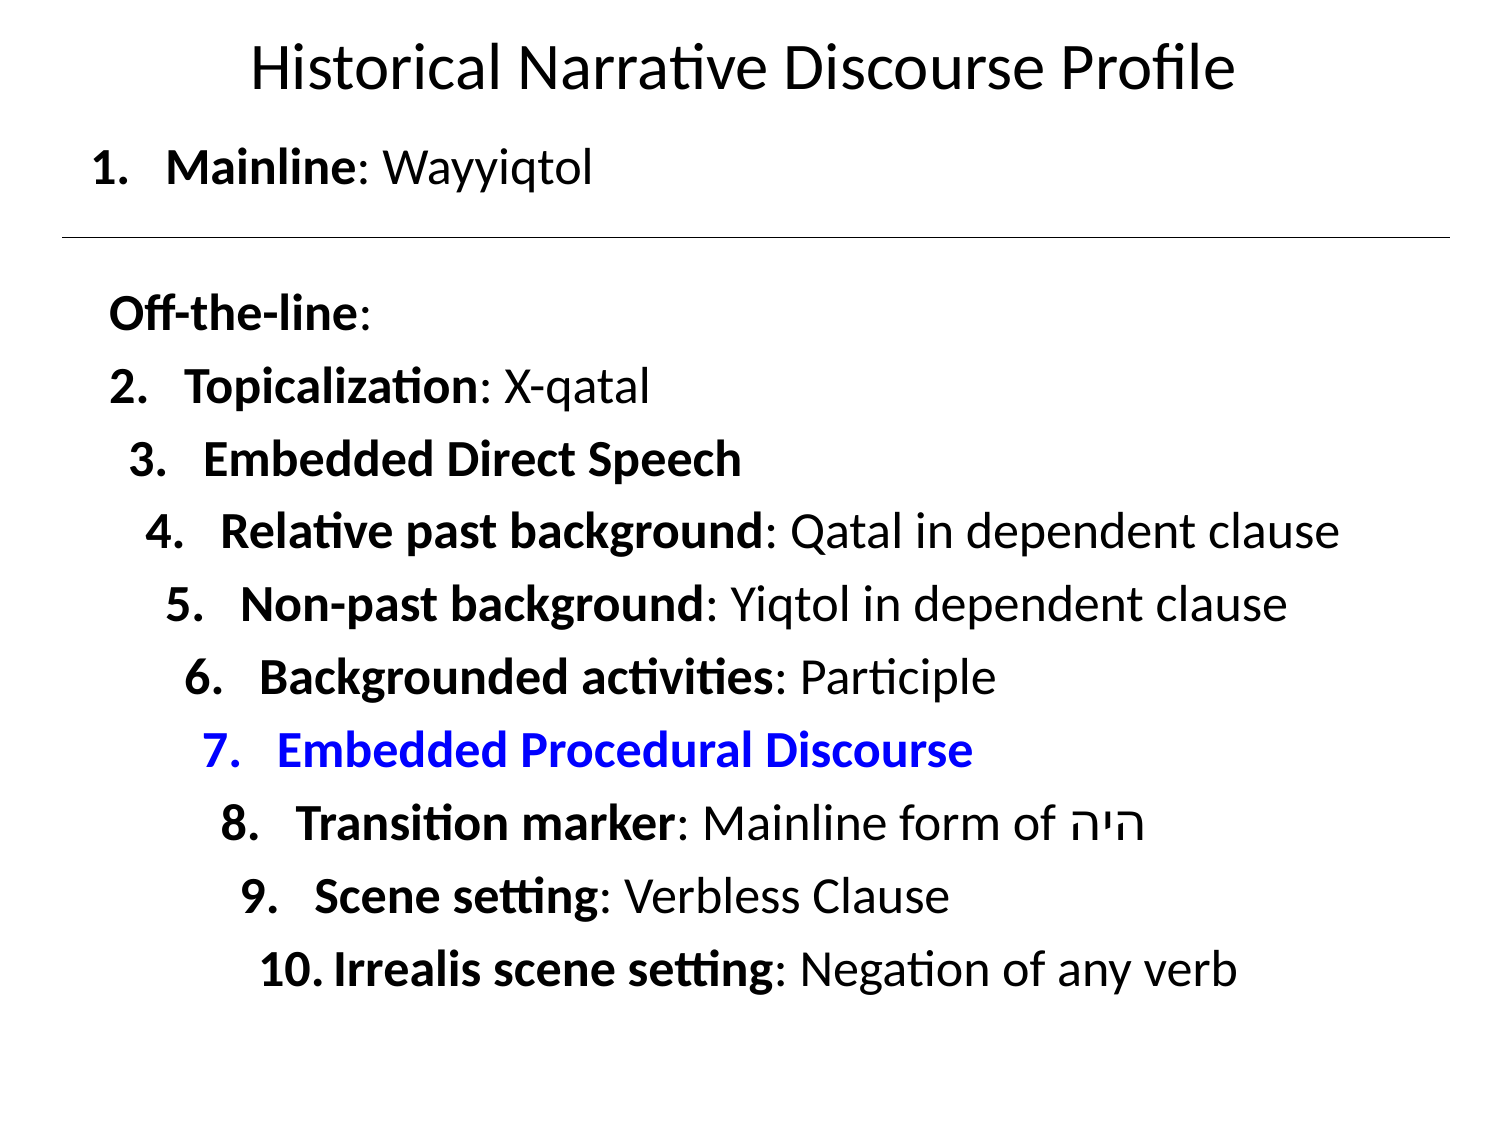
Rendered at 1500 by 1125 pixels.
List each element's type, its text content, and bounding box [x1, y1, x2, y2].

text_box Mainline: Wayyiqtol Off-the-line: Topicalization: X-qatal Embedded Direct Speech Relative past background: Qatal in dependent clause Non-past background: Yiqtol in dependent clause Backgrounded activities: Participle Embedded Procedural Discourse Transition marker: Mainline form of היה Scene setting: Verbless Clause Irrealis scene setting: Negation of any verb [74, 246, 1425, 1088]
title Historical Narrative Discourse Profile [37, 0, 1450, 125]
text_box Mainline: Wayyiqtol Off-the-line: Topicalization: X-qatal Embedded Direct Speech Relative past background: Qatal in dependent clause Non-past background: Yiqtol in dependent clause Backgrounded activities: Participle Embedded Procedural Discourse Transition marker: Mainline form of היה Scene setting: Verbless Clause Irrealis scene setting: Negation of any verb [74, 125, 1425, 236]
